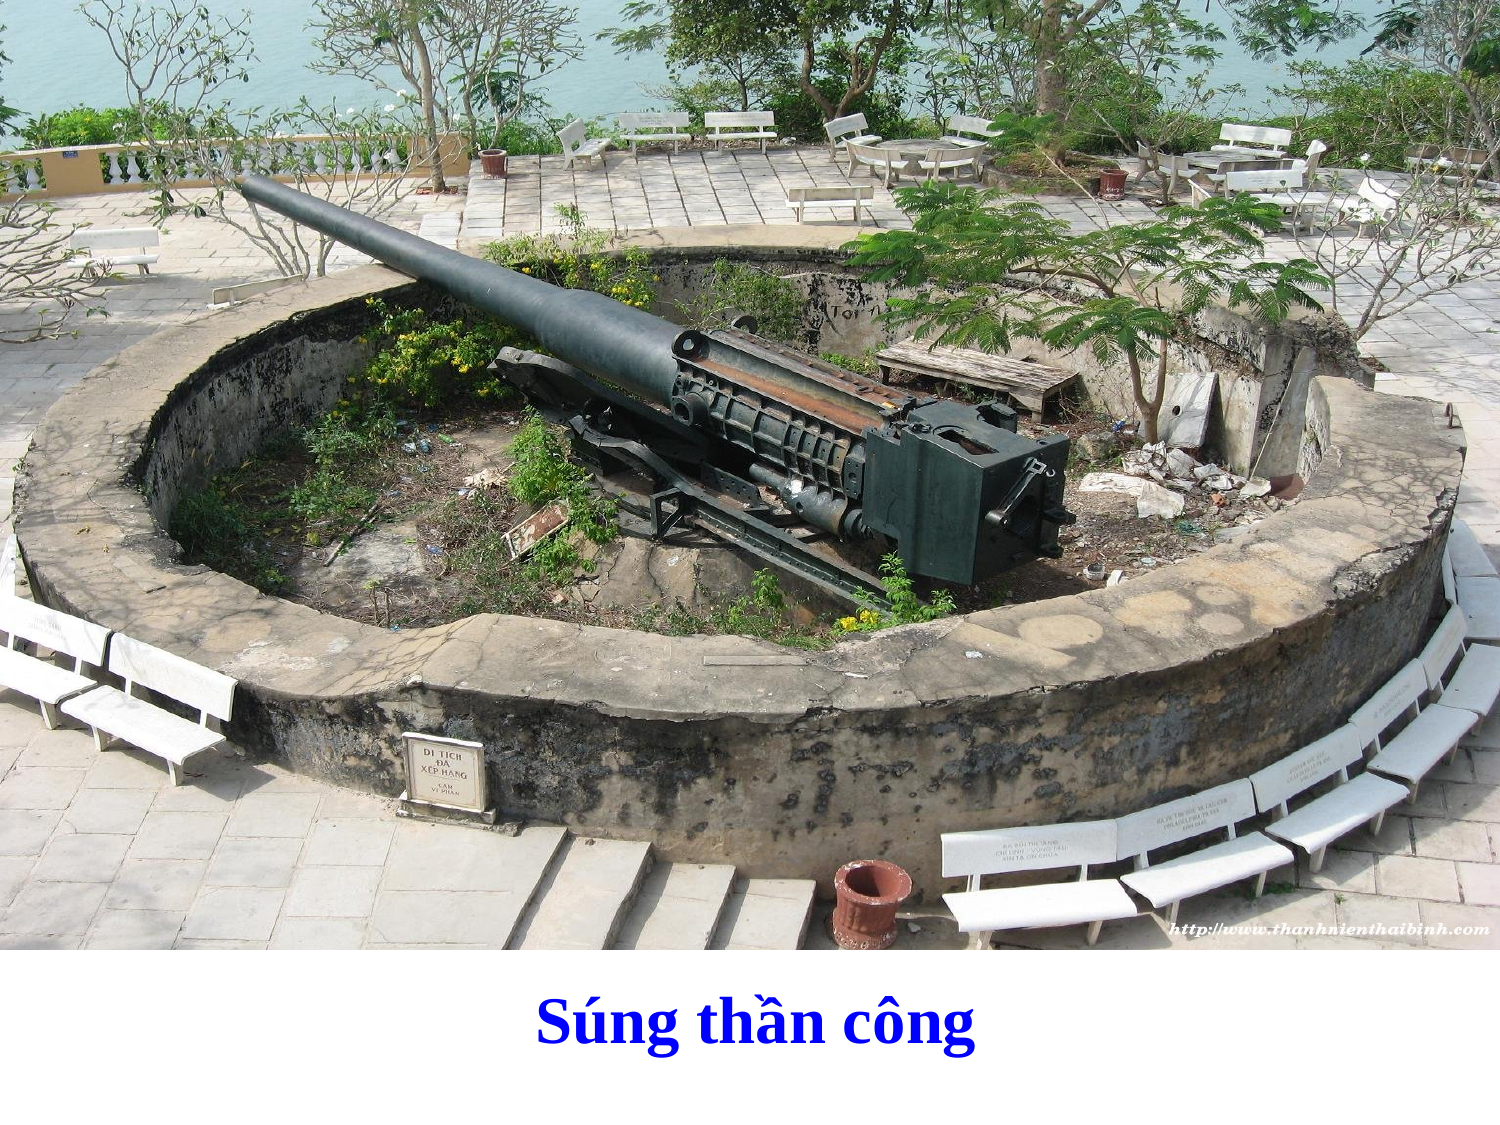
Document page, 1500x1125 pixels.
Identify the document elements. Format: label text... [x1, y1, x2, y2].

picture [0, 0, 1500, 951]
text_box Súng thần công [274, 969, 1238, 1065]
